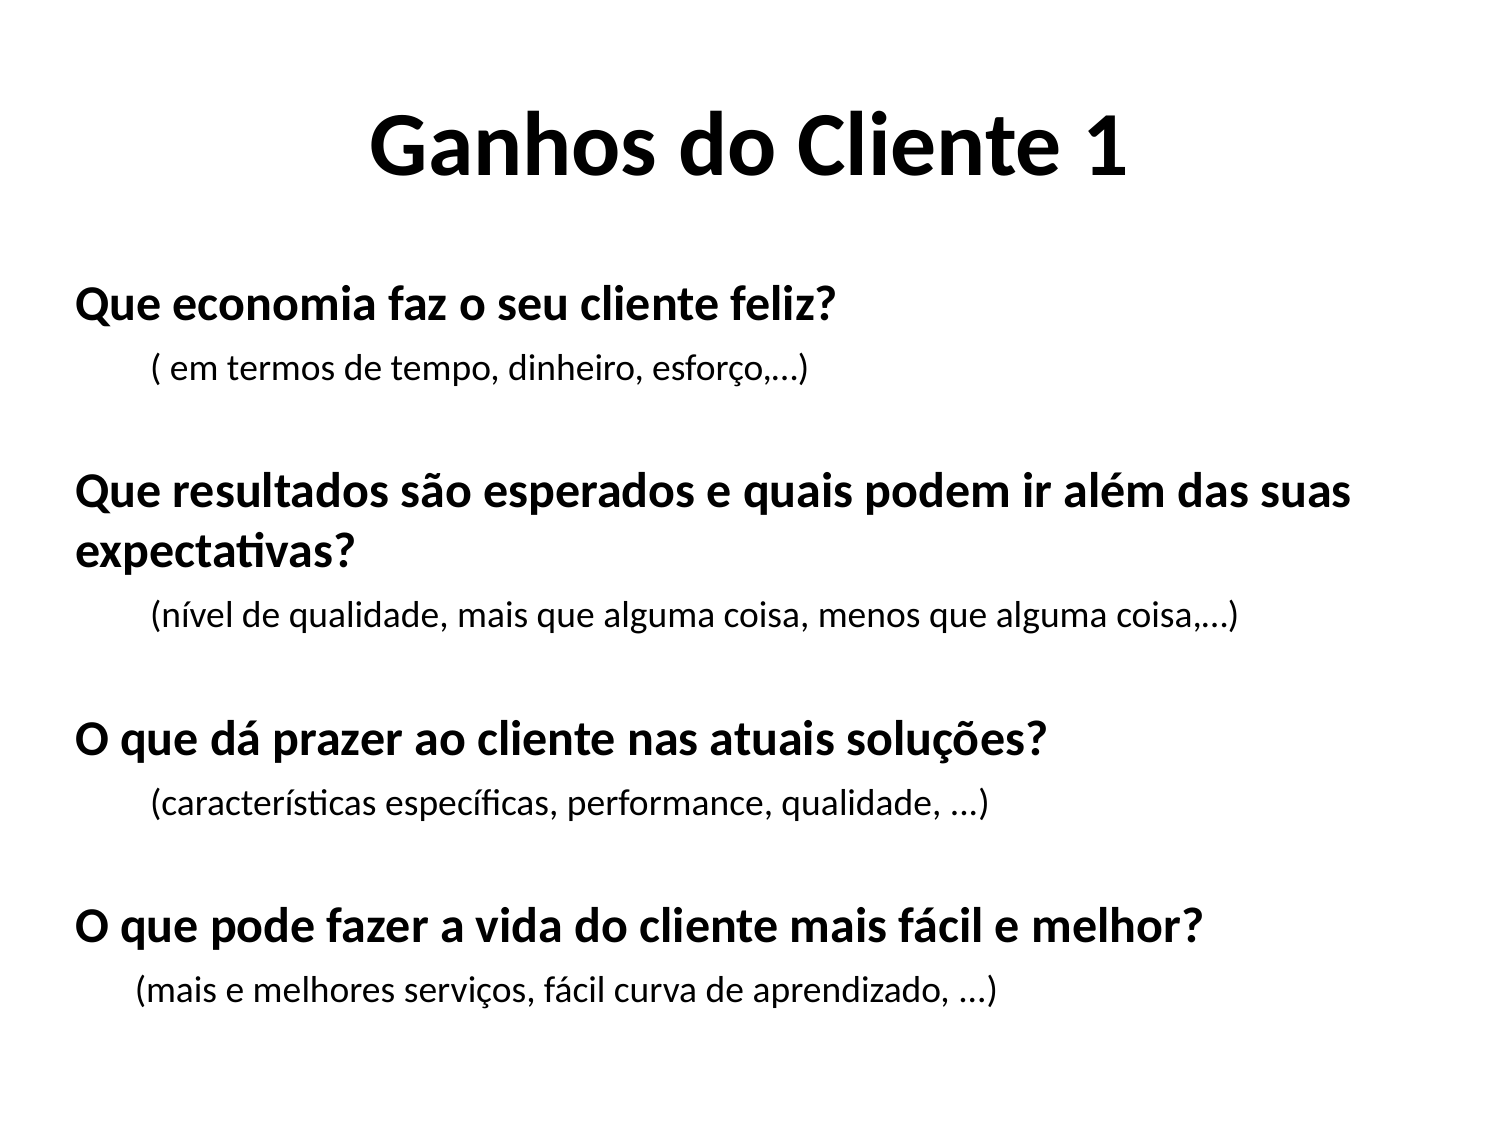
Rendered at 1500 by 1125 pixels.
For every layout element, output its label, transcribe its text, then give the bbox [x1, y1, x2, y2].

title Ganhos do Cliente 1 [75, 45, 1425, 233]
list Que economia faz o seu cliente feliz? ( em termos de tempo, dinheiro, esforço,…) Que resultados são esperados e quais podem ir além das suas expectativas? (nível de qualidade, mais que alguma coisa, menos que alguma coisa,…) O que dá prazer ao cliente nas atuais soluções? (características específicas, performance, qualidade, ...) O que pode fazer a vida do cliente mais fácil e melhor? (mais e melhores serviços, fácil curva de aprendizado, ...) [60, 262, 1464, 996]
